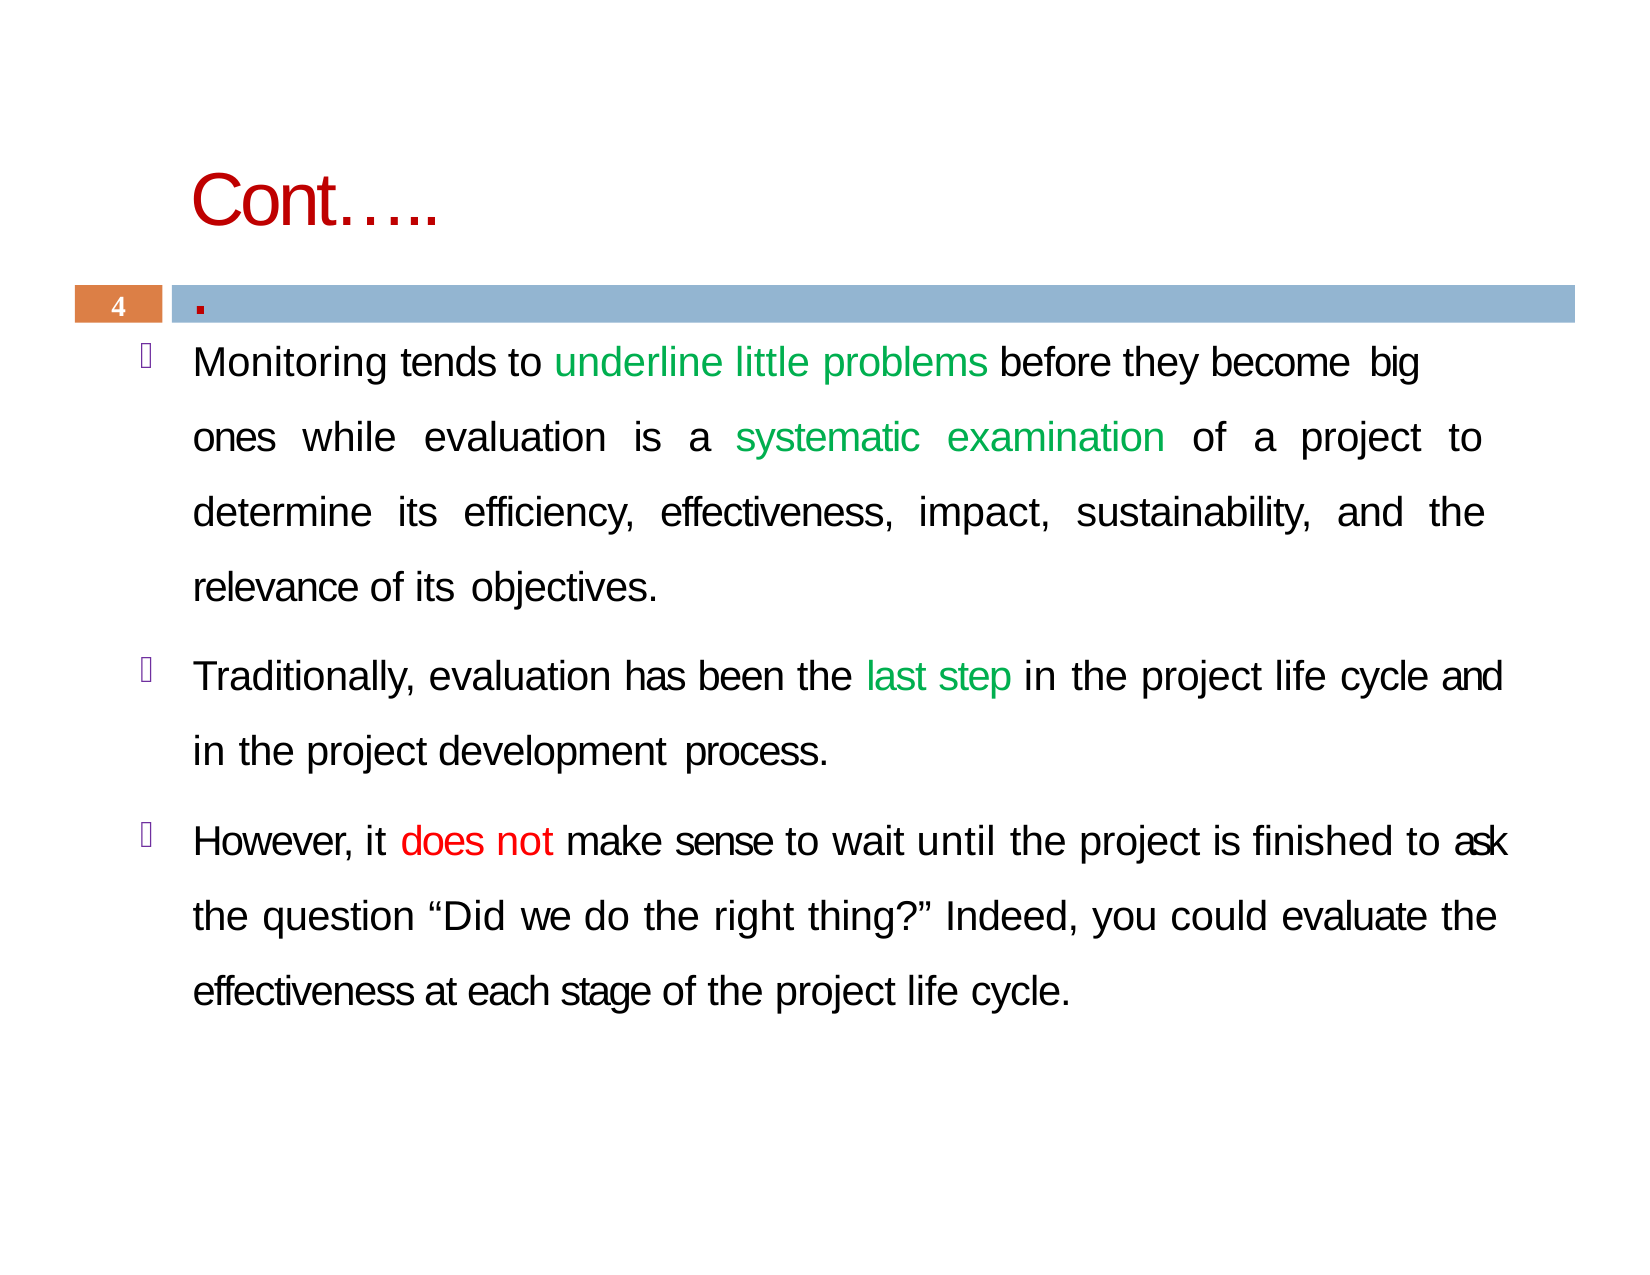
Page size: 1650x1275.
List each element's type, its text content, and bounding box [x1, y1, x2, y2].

text_box 4 Monitoring tends to underline little problems before they become big ones while evaluation is a systematic examination of a project to determine its efficiency, effectiveness, impact, sustainability, and the relevance of its objectives. Traditionally, evaluation has been the last step in the project life cycle and in the project development process. However, it does not make sense to wait until the project is finished to ask the question “Did we do the right thing?” Indeed, you could evaluate the effectiveness at each stage of the project life cycle. [109, 277, 1512, 1014]
title Cont…... [188, 147, 459, 363]
